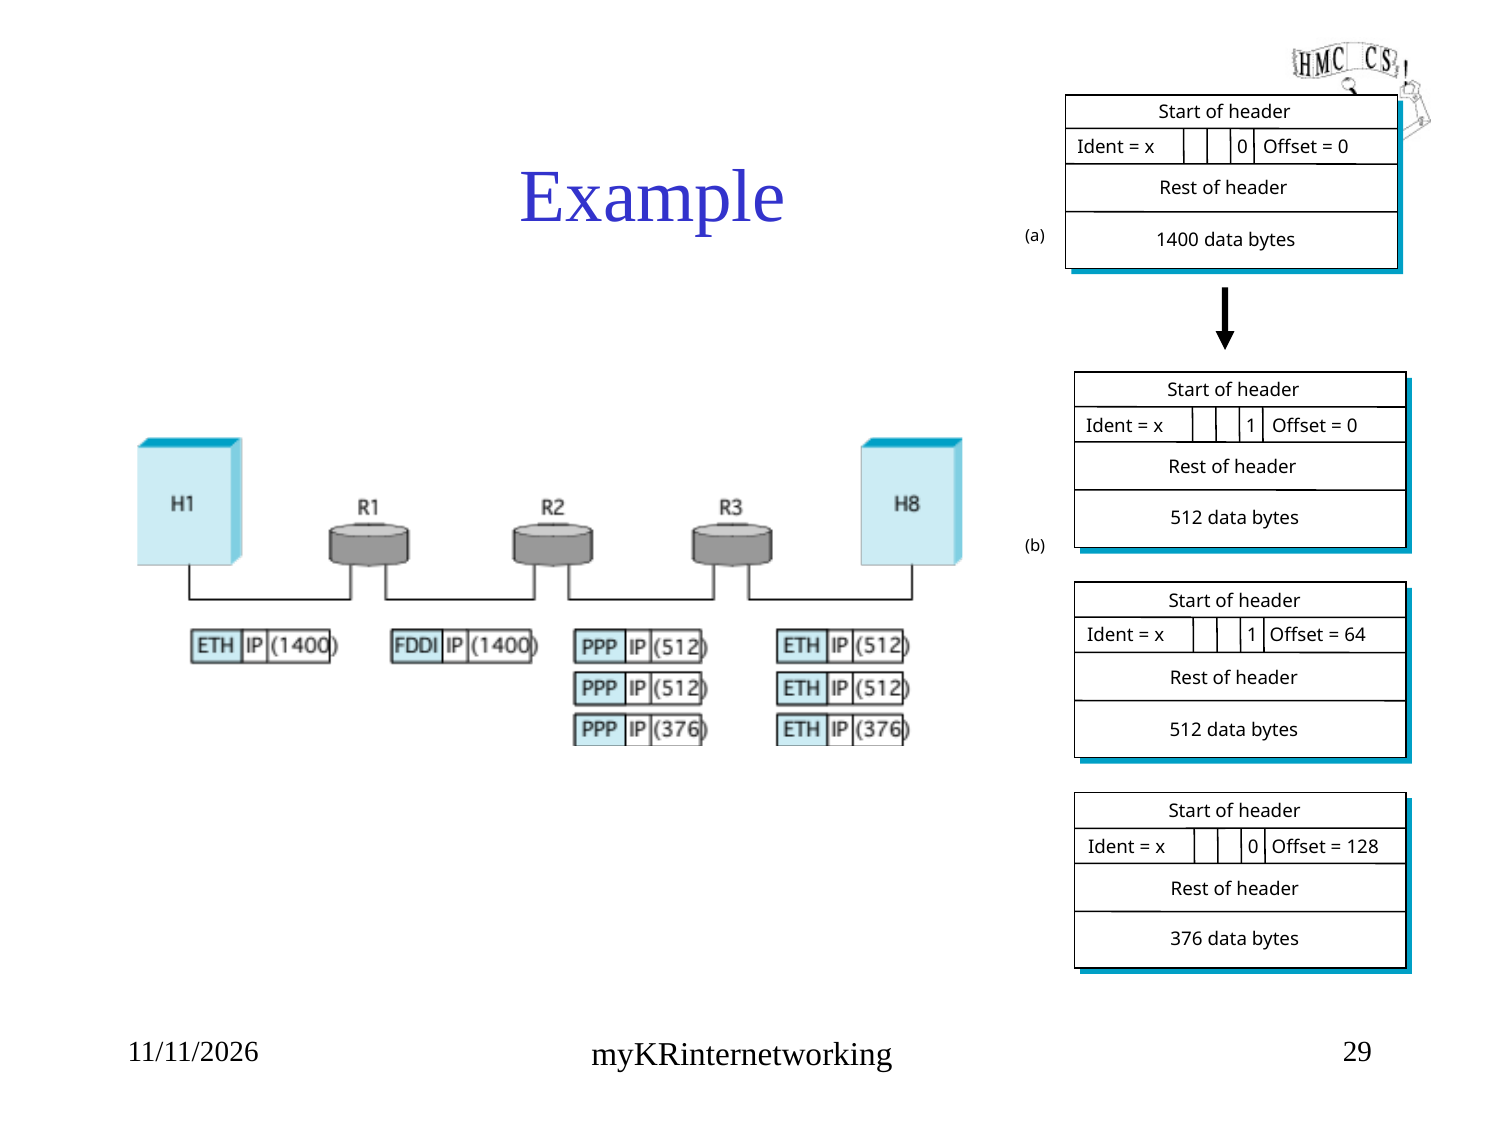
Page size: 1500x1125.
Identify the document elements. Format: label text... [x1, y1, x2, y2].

picture [1275, 37, 1431, 238]
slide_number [112, 1025, 275, 1075]
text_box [1024, 94, 1413, 975]
title Example [112, 99, 1019, 300]
picture [137, 437, 963, 747]
slide_number 29 [1074, 1025, 1388, 1100]
